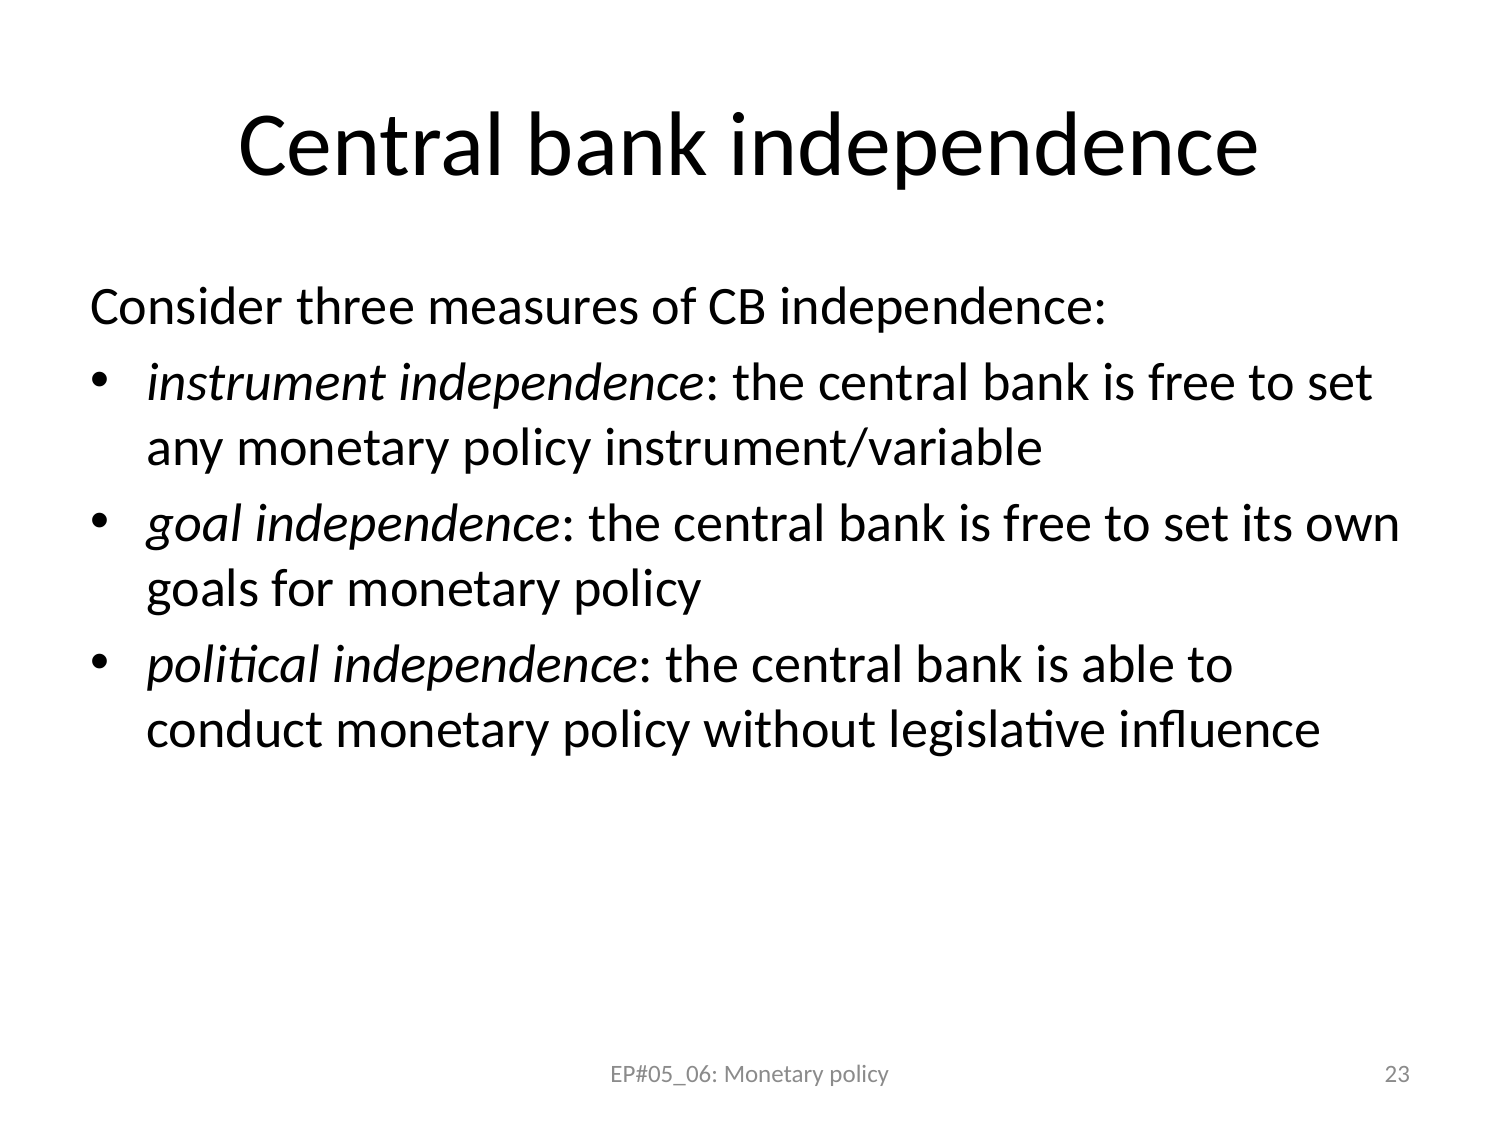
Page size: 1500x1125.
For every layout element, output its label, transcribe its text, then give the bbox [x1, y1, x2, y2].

footer EP#05_06: Monetary policy [512, 1042, 988, 1103]
slide_number 23 [1074, 1042, 1425, 1103]
list Consider three measures of CB independence: instrument independence: the central bank is free to set any monetary policy instrument/variable goal independence: the central bank is free to set its own goals for monetary policy political independence: the central bank is able to conduct monetary policy without legislative influence [75, 262, 1425, 1005]
title Central bank independence [75, 45, 1425, 233]
